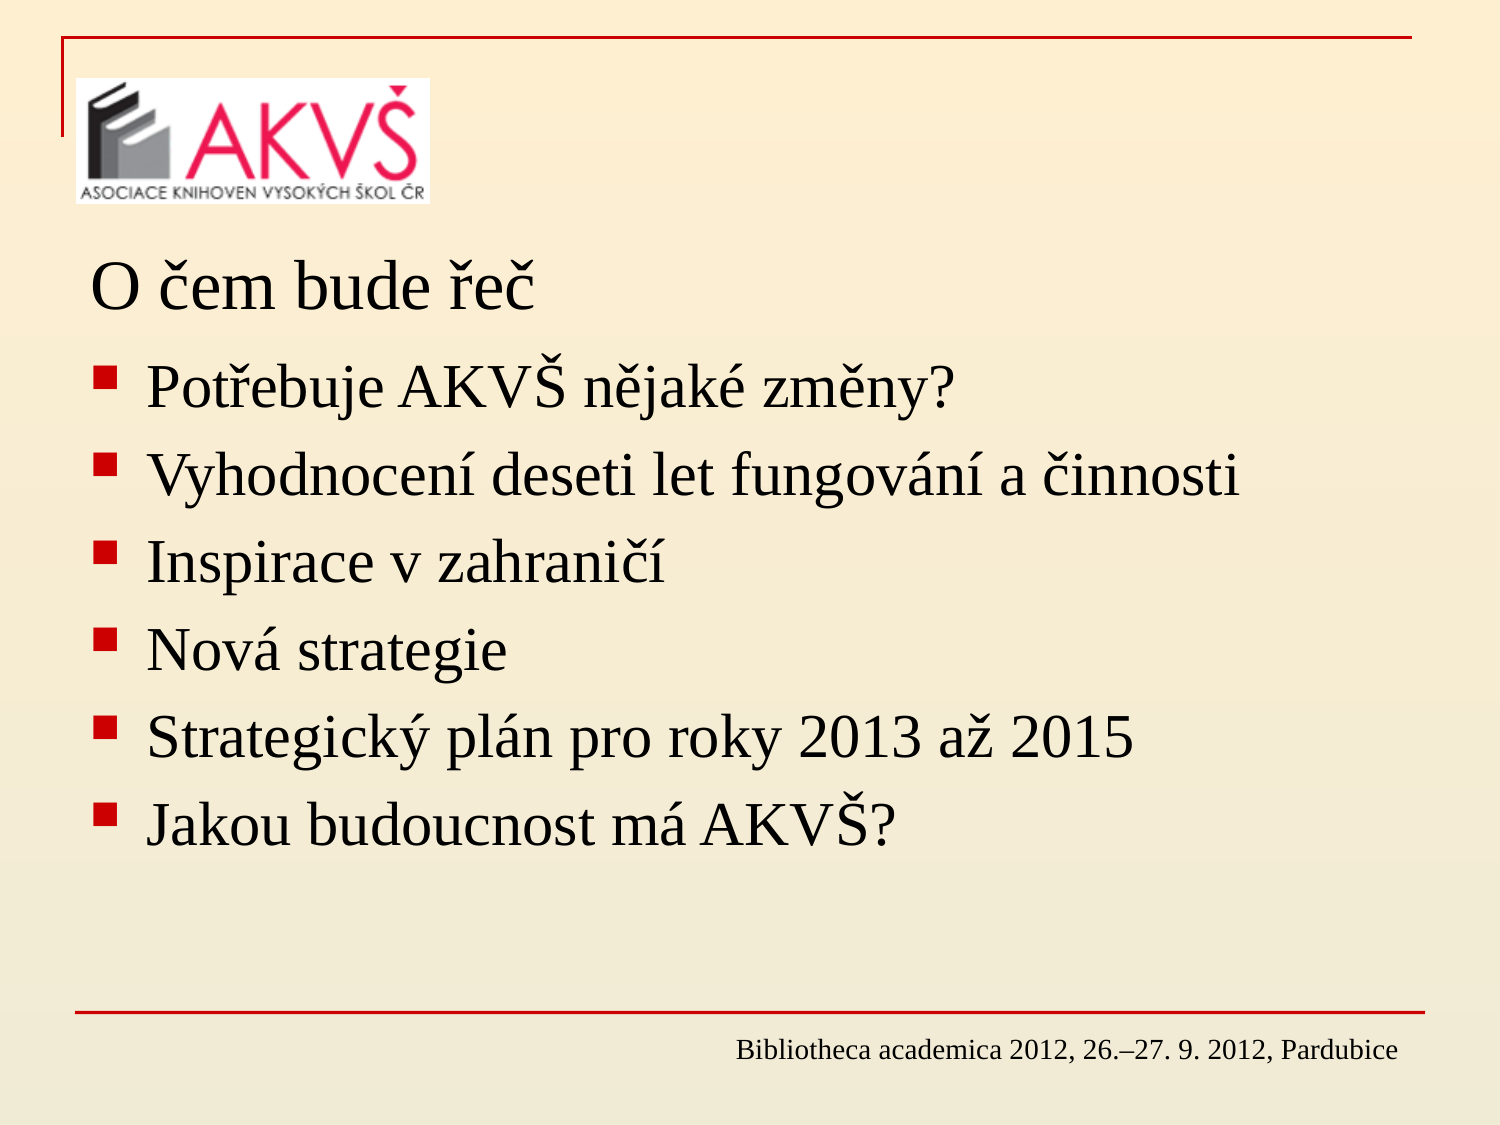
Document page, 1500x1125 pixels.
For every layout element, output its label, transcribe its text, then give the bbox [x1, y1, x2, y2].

footer Bibliotheca academica 2012, 26.–27. 9. 2012, Pardubice [501, 1022, 1415, 1102]
picture [76, 78, 430, 204]
list Potřebuje AKVŠ nějaké změny? Vyhodnocení deseti let fungování a činnosti Inspirace v zahraničí Nová strategie Strategický plán pro roky 2013 až 2015 Jakou budoucnost má AKVŠ? [74, 337, 1426, 953]
title O čem bude řeč [74, 231, 1426, 337]
